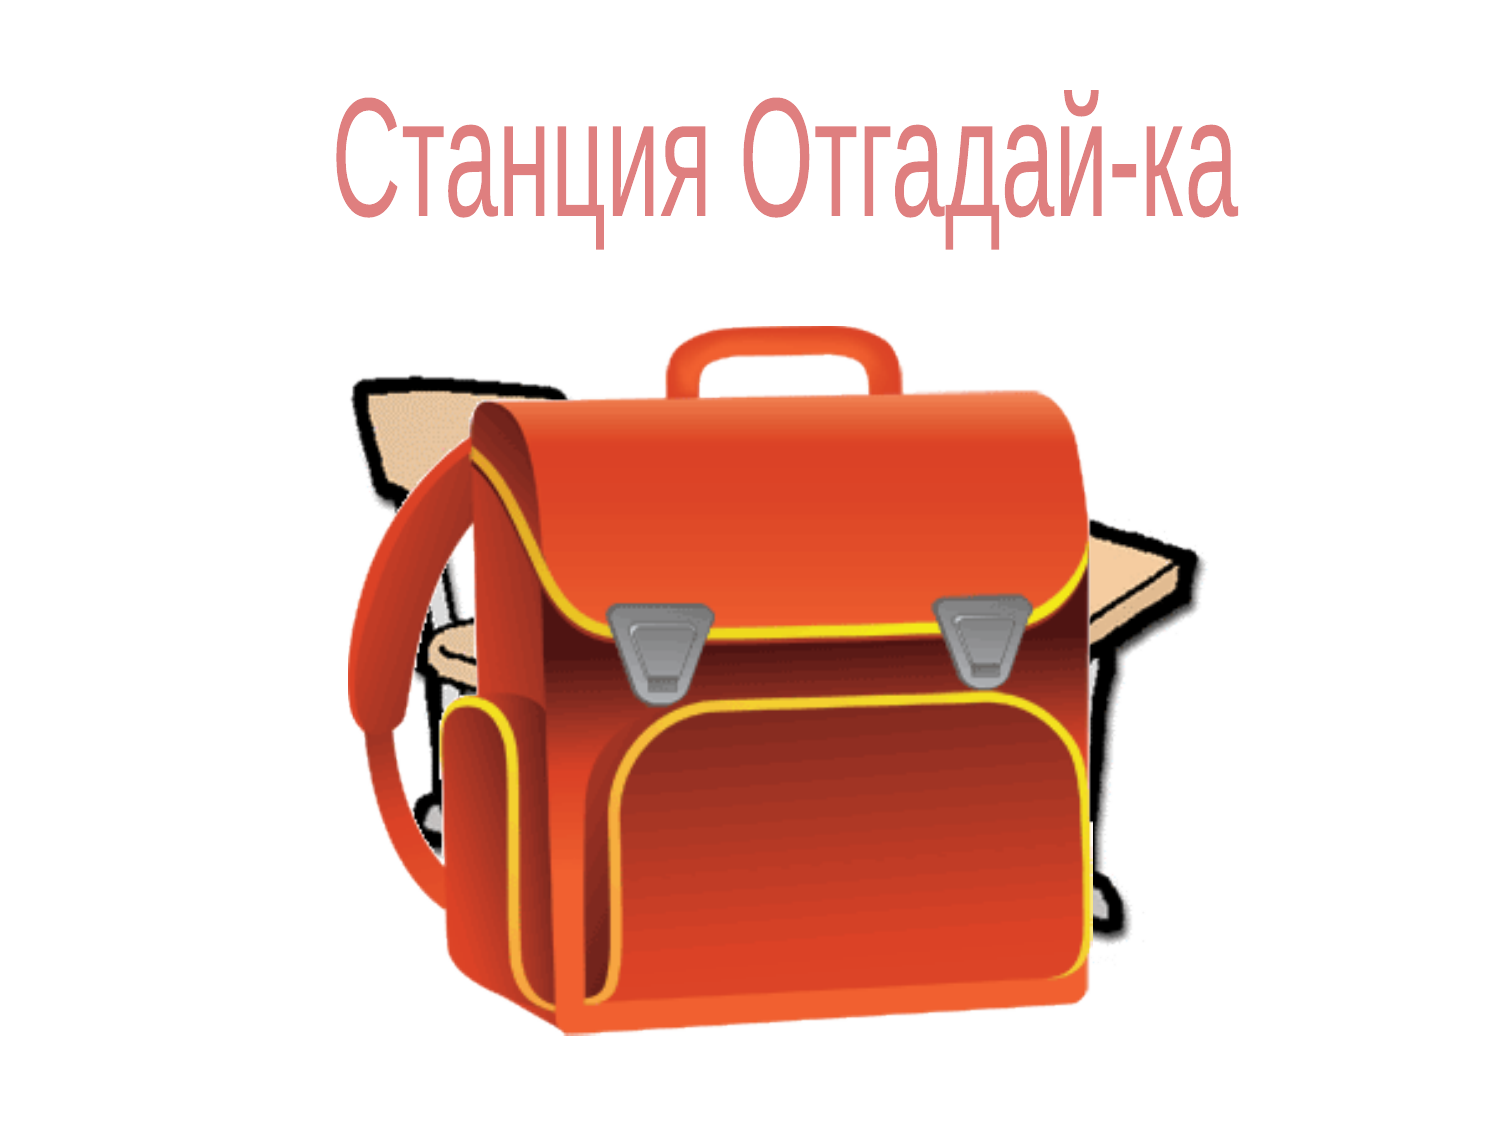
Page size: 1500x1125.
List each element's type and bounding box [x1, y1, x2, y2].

picture [289, 219, 1235, 1092]
